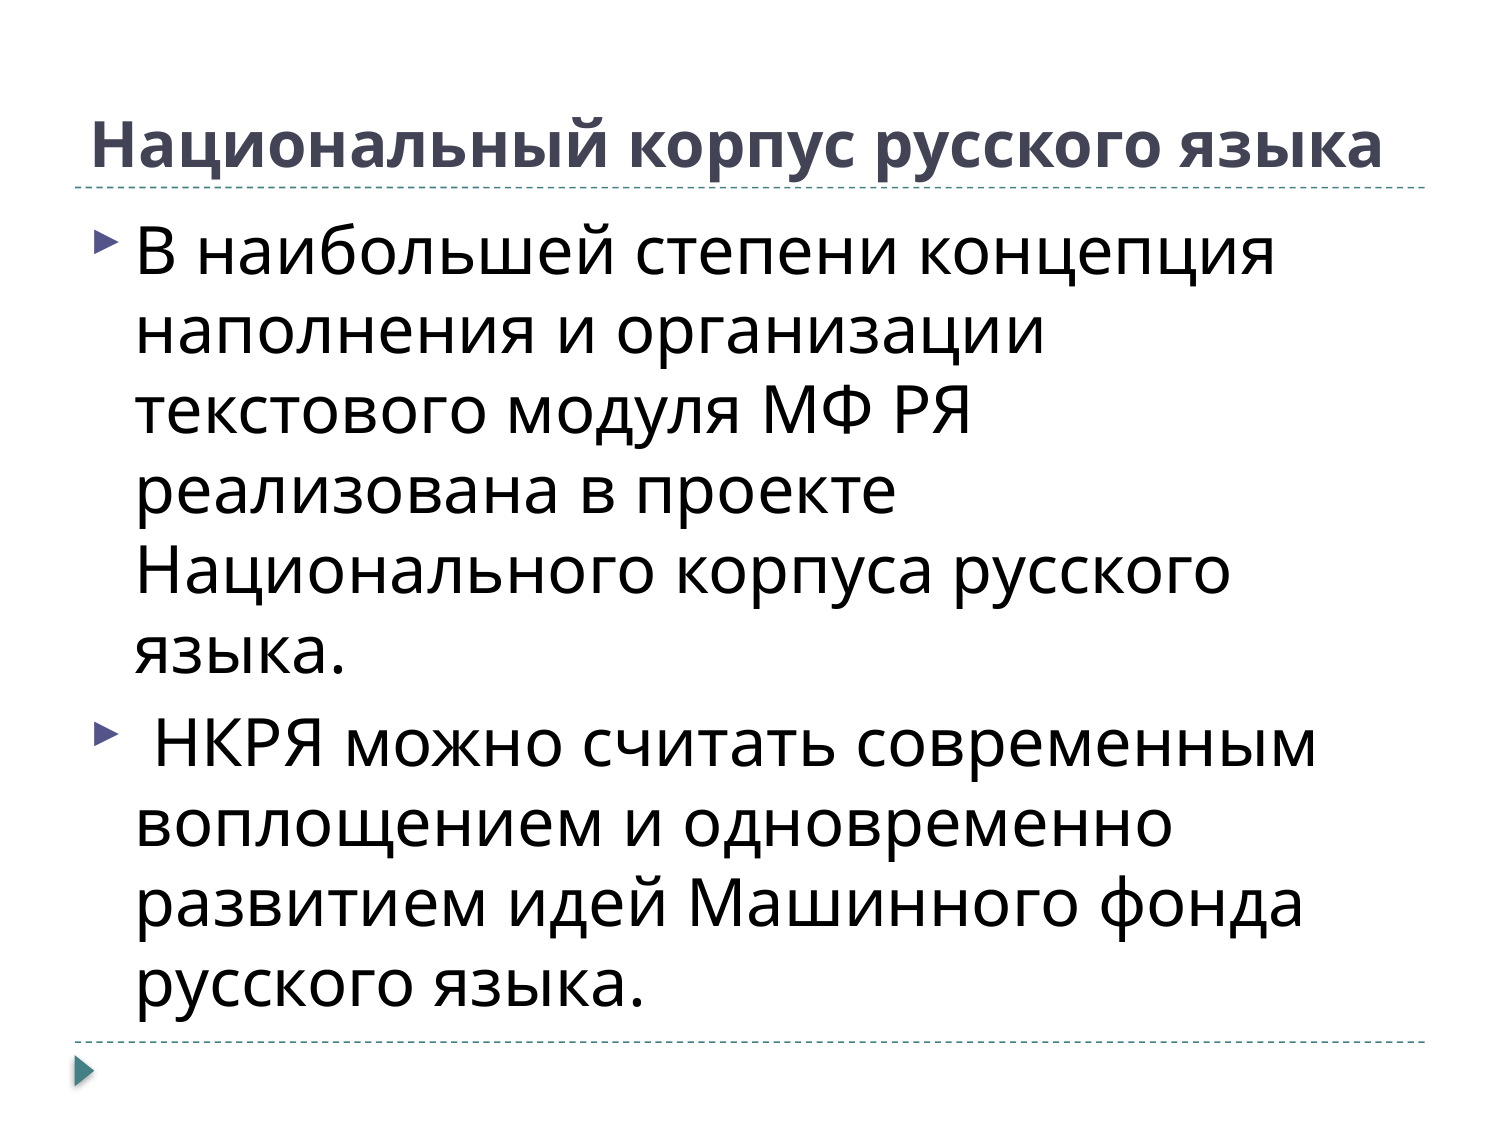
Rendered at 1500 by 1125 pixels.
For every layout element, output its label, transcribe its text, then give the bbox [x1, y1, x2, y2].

title Национальный корпус русского языка [75, 24, 1425, 188]
list В наибольшей степени концепция наполнения и организации текстового модуля МФ РЯ реализована в проекте Национального корпуса русского языка. НКРЯ можно считать современным воплощением и одновременно развитием идей Машинного фонда русского языка. [75, 200, 1425, 1010]
